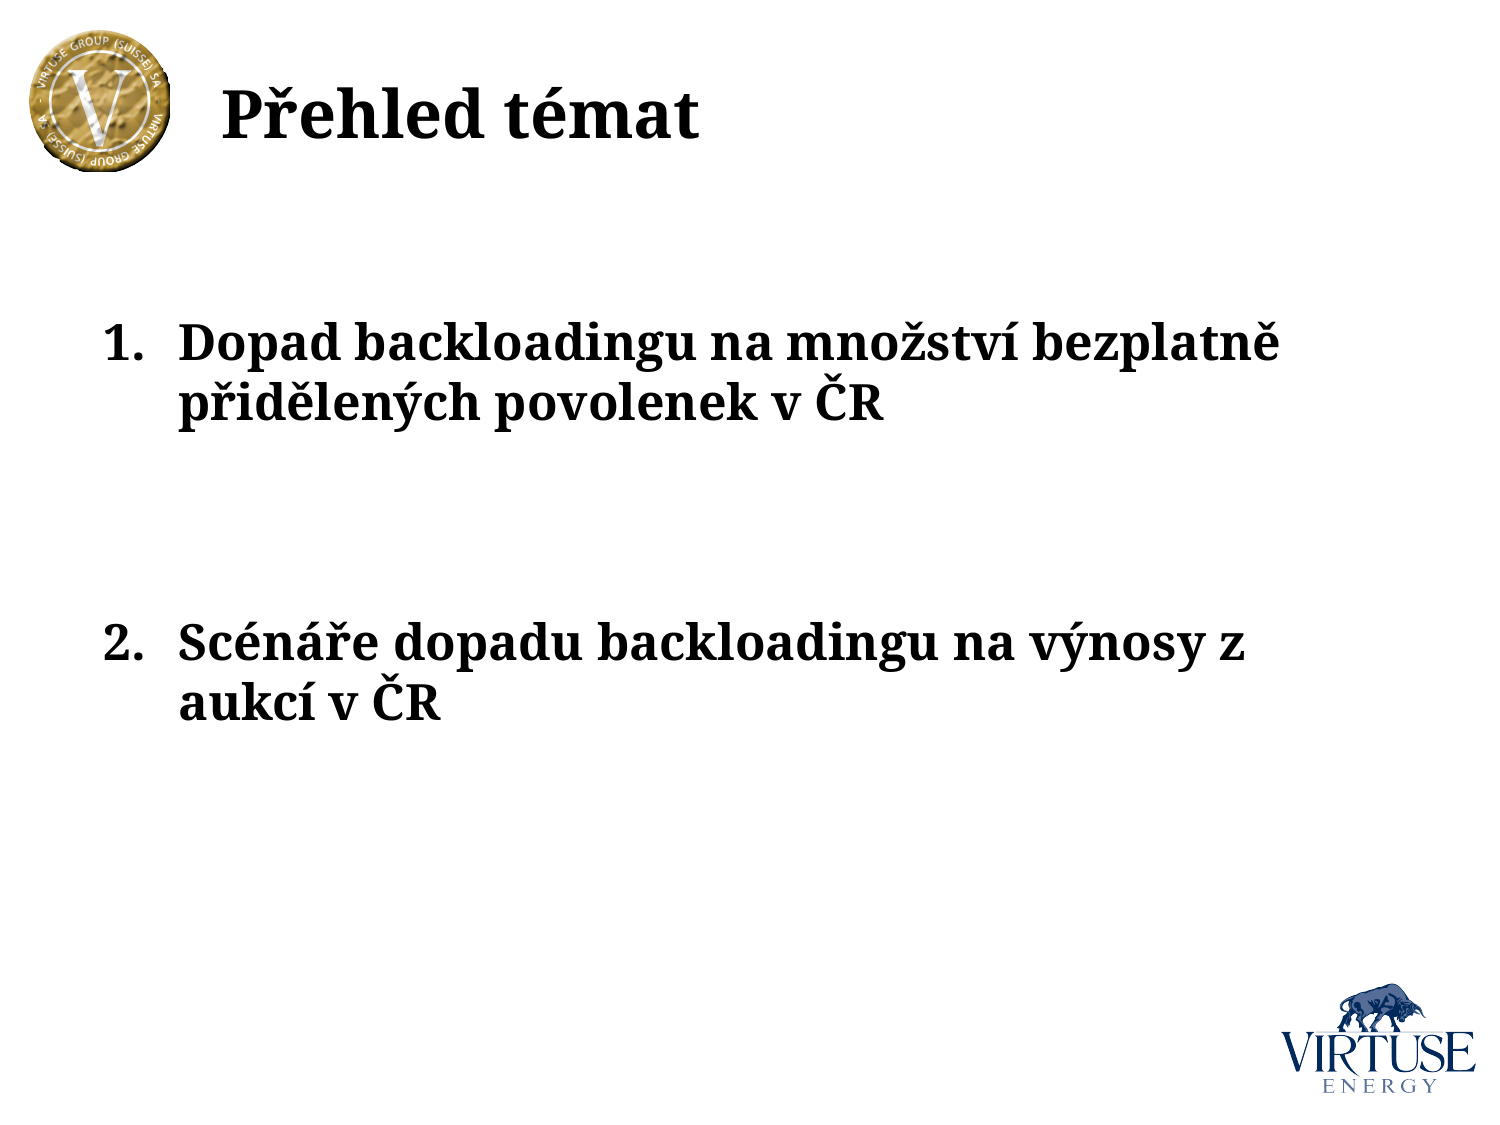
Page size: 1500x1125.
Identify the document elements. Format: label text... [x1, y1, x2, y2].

text_box Dopad backloadingu na množství bezplatně přidělených povolenek v ČR Scénáře dopadu backloadingu na výnosy z aukcí v ČR [88, 243, 1412, 859]
picture [1281, 979, 1476, 1107]
text_box Přehled témat [206, 64, 974, 160]
picture [29, 30, 170, 172]
